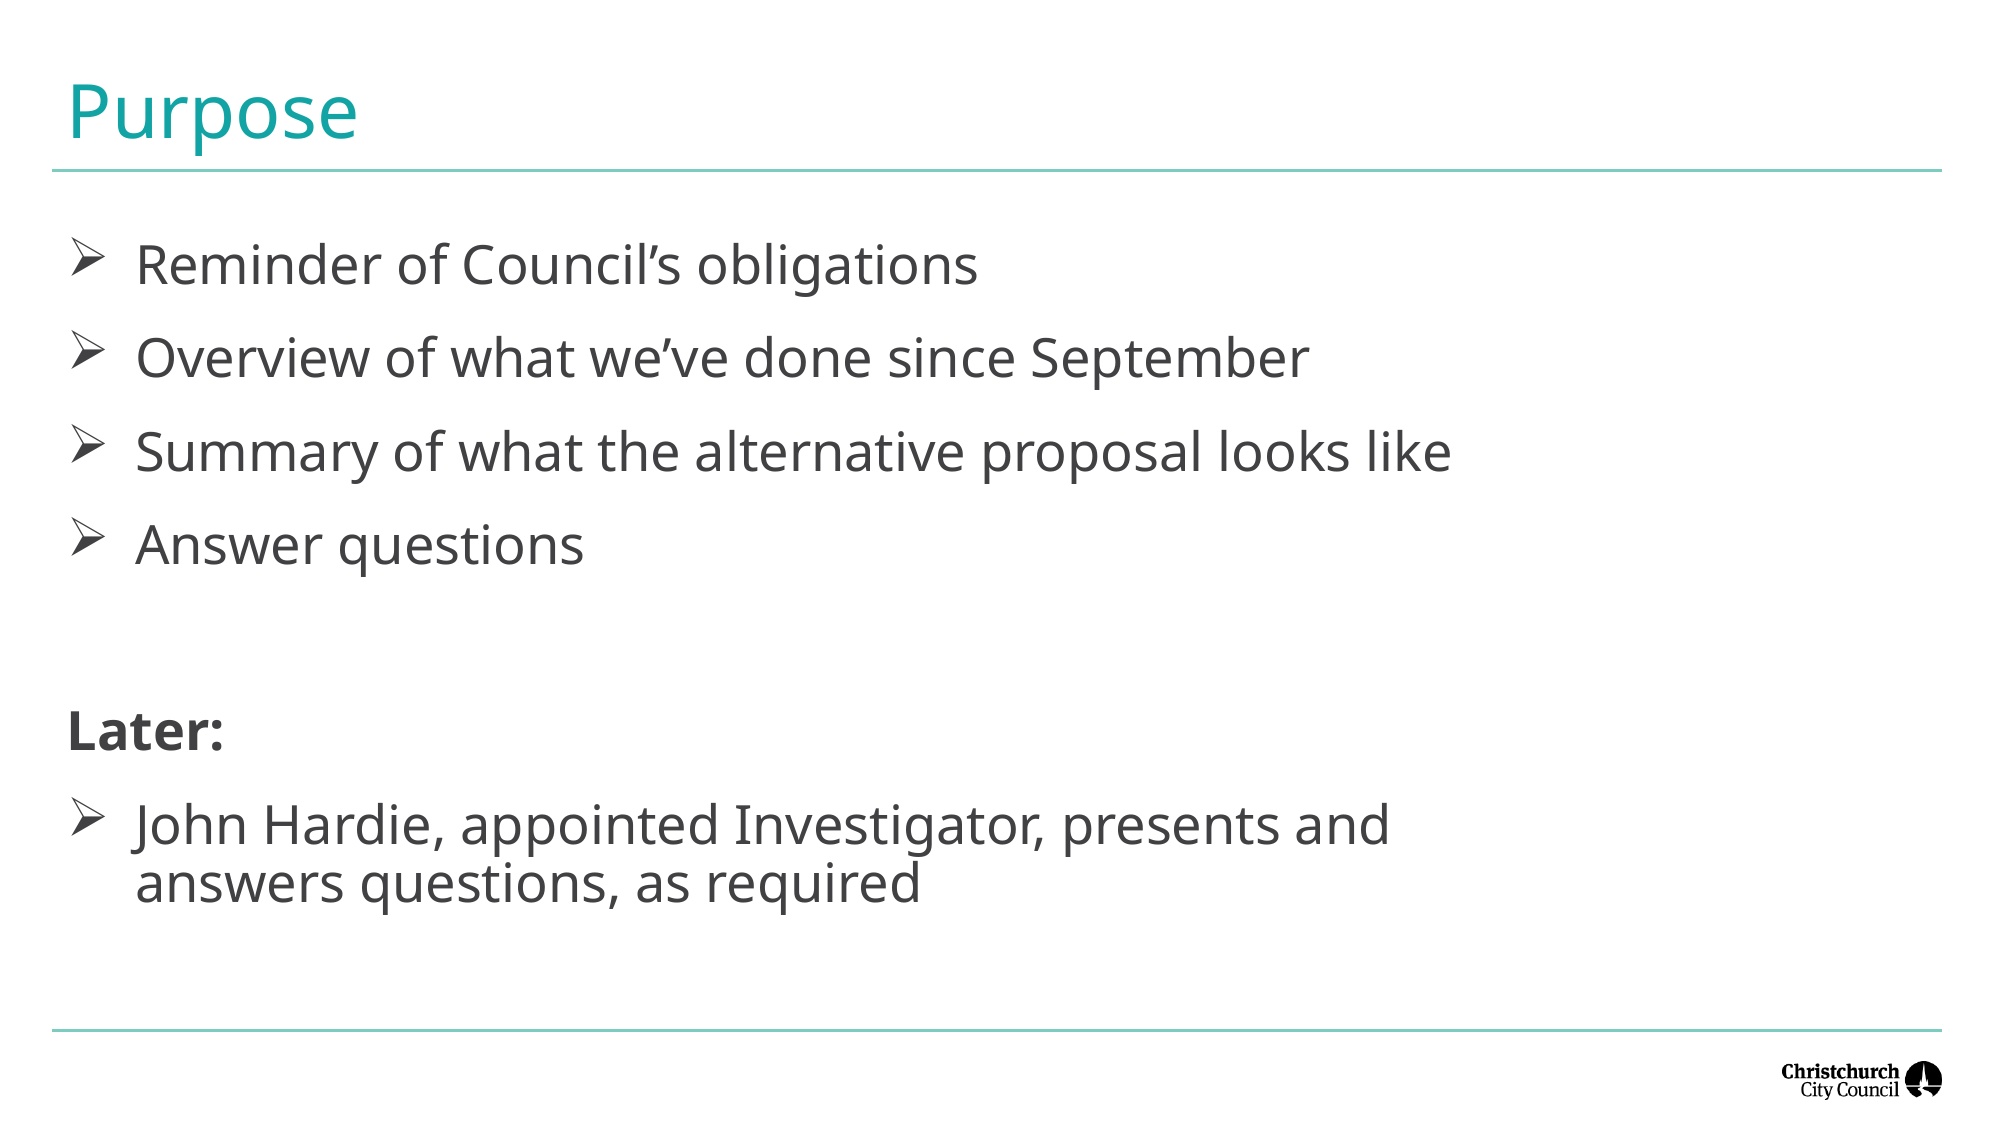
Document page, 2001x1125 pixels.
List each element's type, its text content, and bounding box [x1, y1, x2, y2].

title Purpose [51, 59, 1942, 168]
list Reminder of Council’s obligations Overview of what we’ve done since September Summary of what the alternative proposal looks like Answer questions Later: John Hardie, appointed Investigator, presents and answers questions, as required [51, 230, 1477, 986]
picture [1782, 1061, 1942, 1100]
